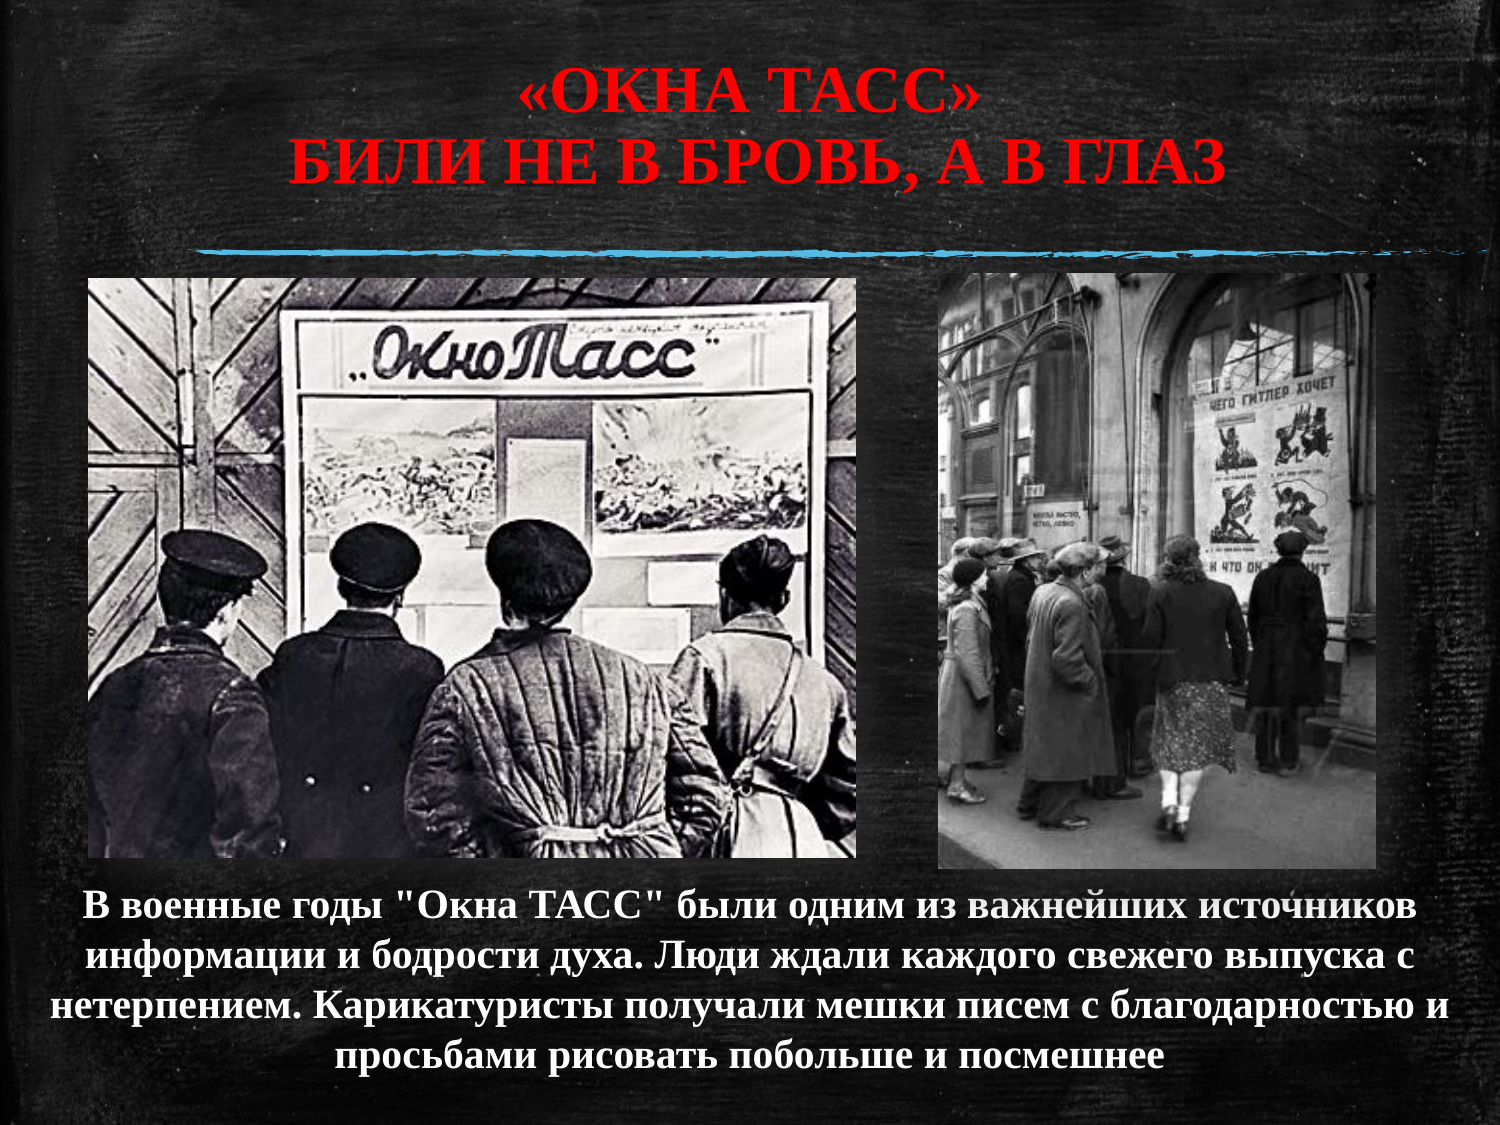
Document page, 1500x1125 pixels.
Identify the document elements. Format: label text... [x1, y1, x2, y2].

picture [88, 278, 856, 858]
picture [938, 273, 1377, 869]
text_box В военные годы "Окна ТАСС" были одним из важнейших источников информации и бодрости духа. Люди ждали каждого свежего выпуска с нетерпением. Карикатуристы получали мешки писем с благодарностью и просьбами рисовать побольше и посмешнее [0, 869, 1500, 1085]
title «ОКНА ТАСС» БИЛИ НЕ В БРОВЬ, А В ГЛАЗ [0, 42, 1500, 211]
